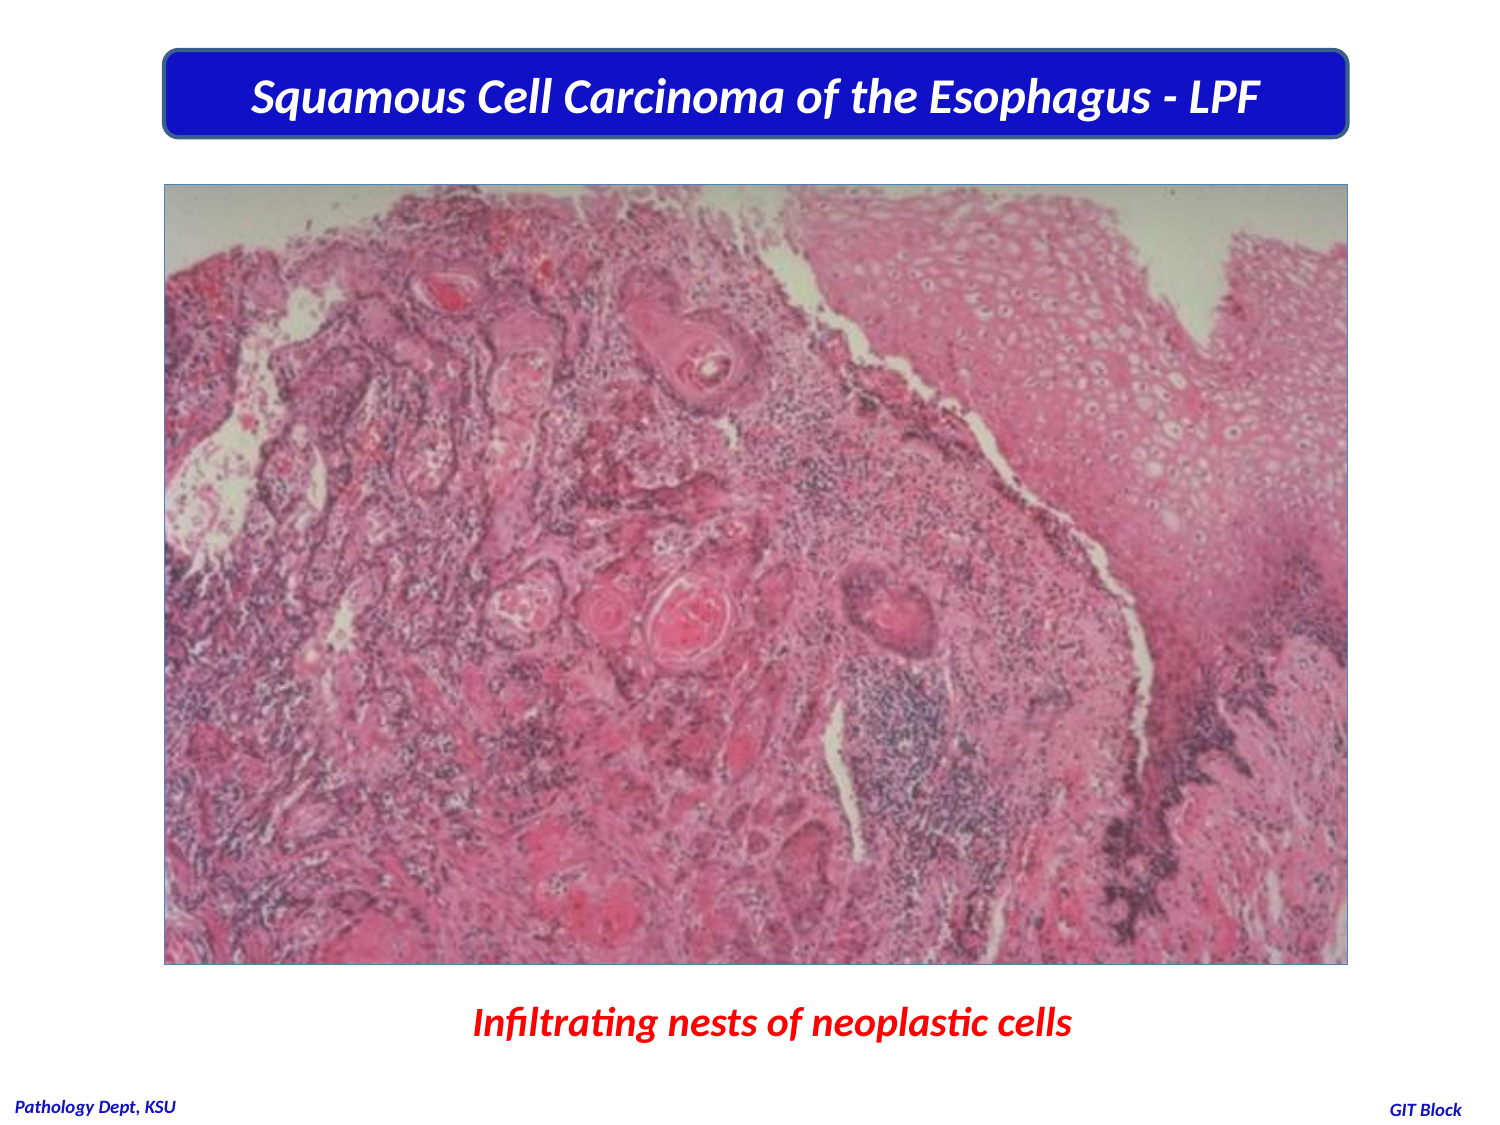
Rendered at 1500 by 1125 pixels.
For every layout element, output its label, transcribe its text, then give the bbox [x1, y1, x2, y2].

text_box Infiltrating nests of neoplastic cells [457, 987, 1088, 1053]
text_box GIT Block [1374, 1089, 1500, 1125]
text_box Squamous Cell Carcinoma of the Esophagus - LPF [161, 47, 1350, 140]
text_box Pathology Dept, KSU [0, 1087, 213, 1125]
picture [163, 184, 1348, 965]
